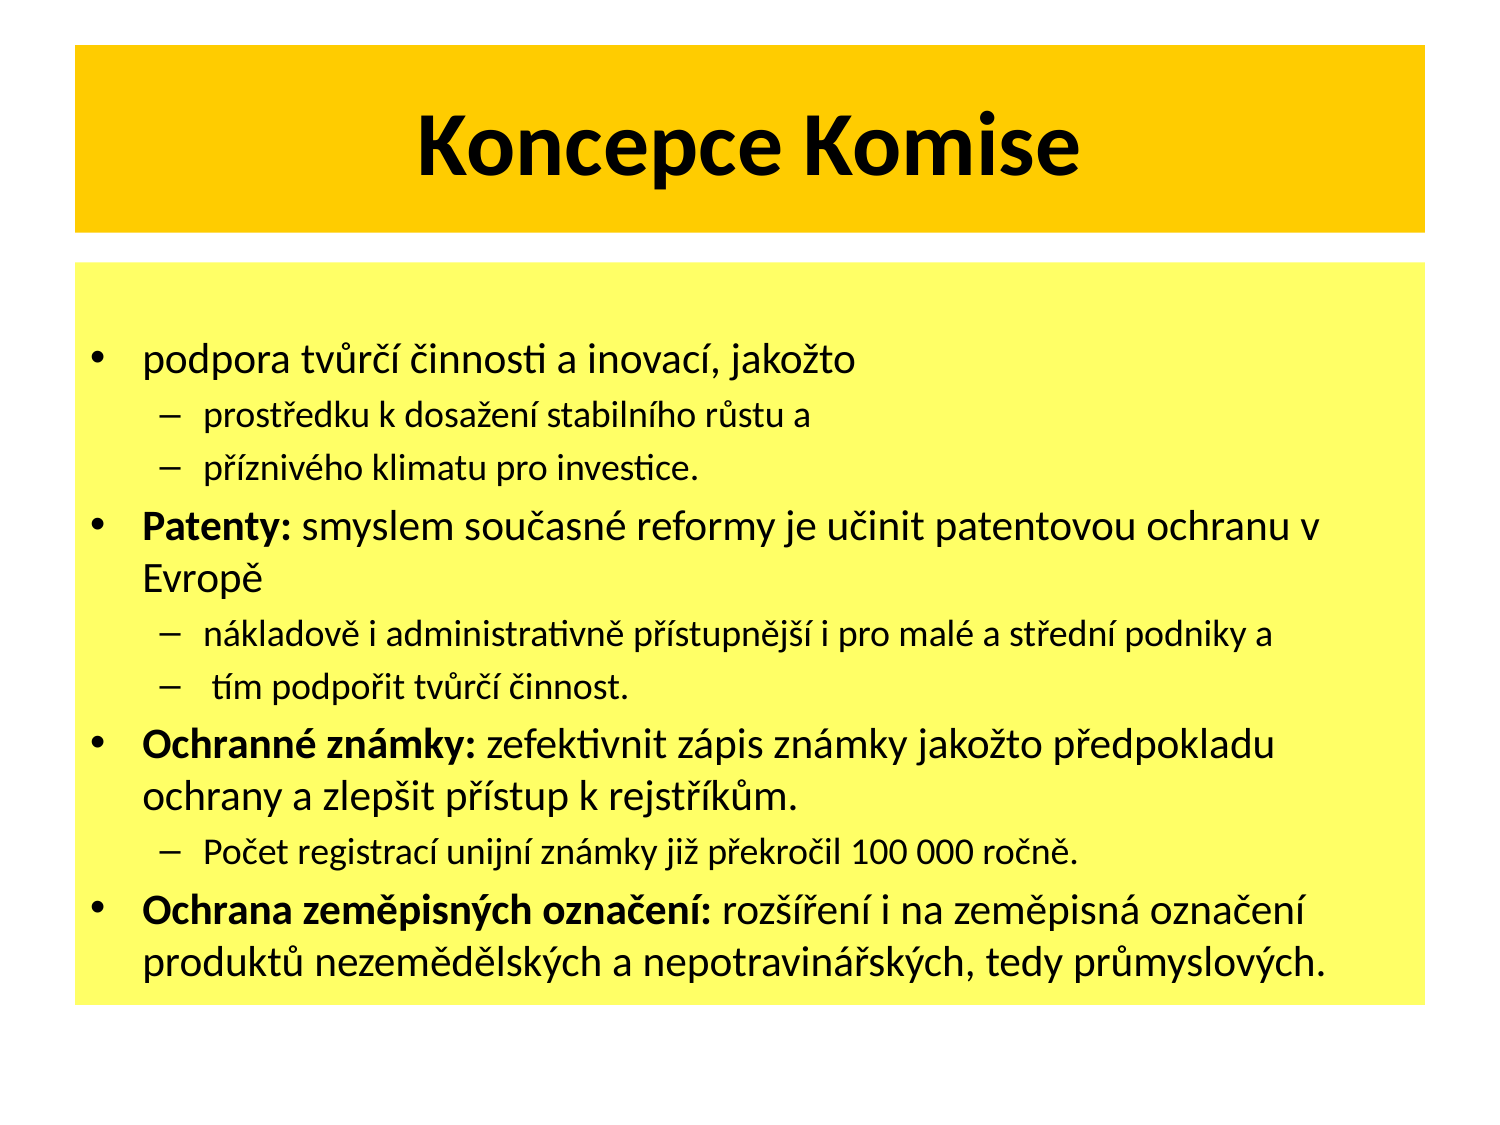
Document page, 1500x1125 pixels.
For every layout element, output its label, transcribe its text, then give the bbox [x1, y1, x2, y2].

list podpora tvůrčí činnosti a inovací, jakožto prostředku k dosažení stabilního růstu a příznivého klimatu pro investice. Patenty: smyslem současné reformy je učinit patentovou ochranu v Evropě nákladově i administrativně přístupnější i pro malé a střední podniky a tím podpořit tvůrčí činnost. Ochranné známky: zefektivnit zápis známky jakožto předpokladu ochrany a zlepšit přístup k rejstříkům. Počet registrací unijní známky již překročil 100 000 ročně. Ochrana zeměpisných označení: rozšíření i na zeměpisná označení produktů nezemědělských a nepotravinářských, tedy průmyslových. [75, 262, 1425, 1005]
title Koncepce Komise [75, 45, 1425, 233]
